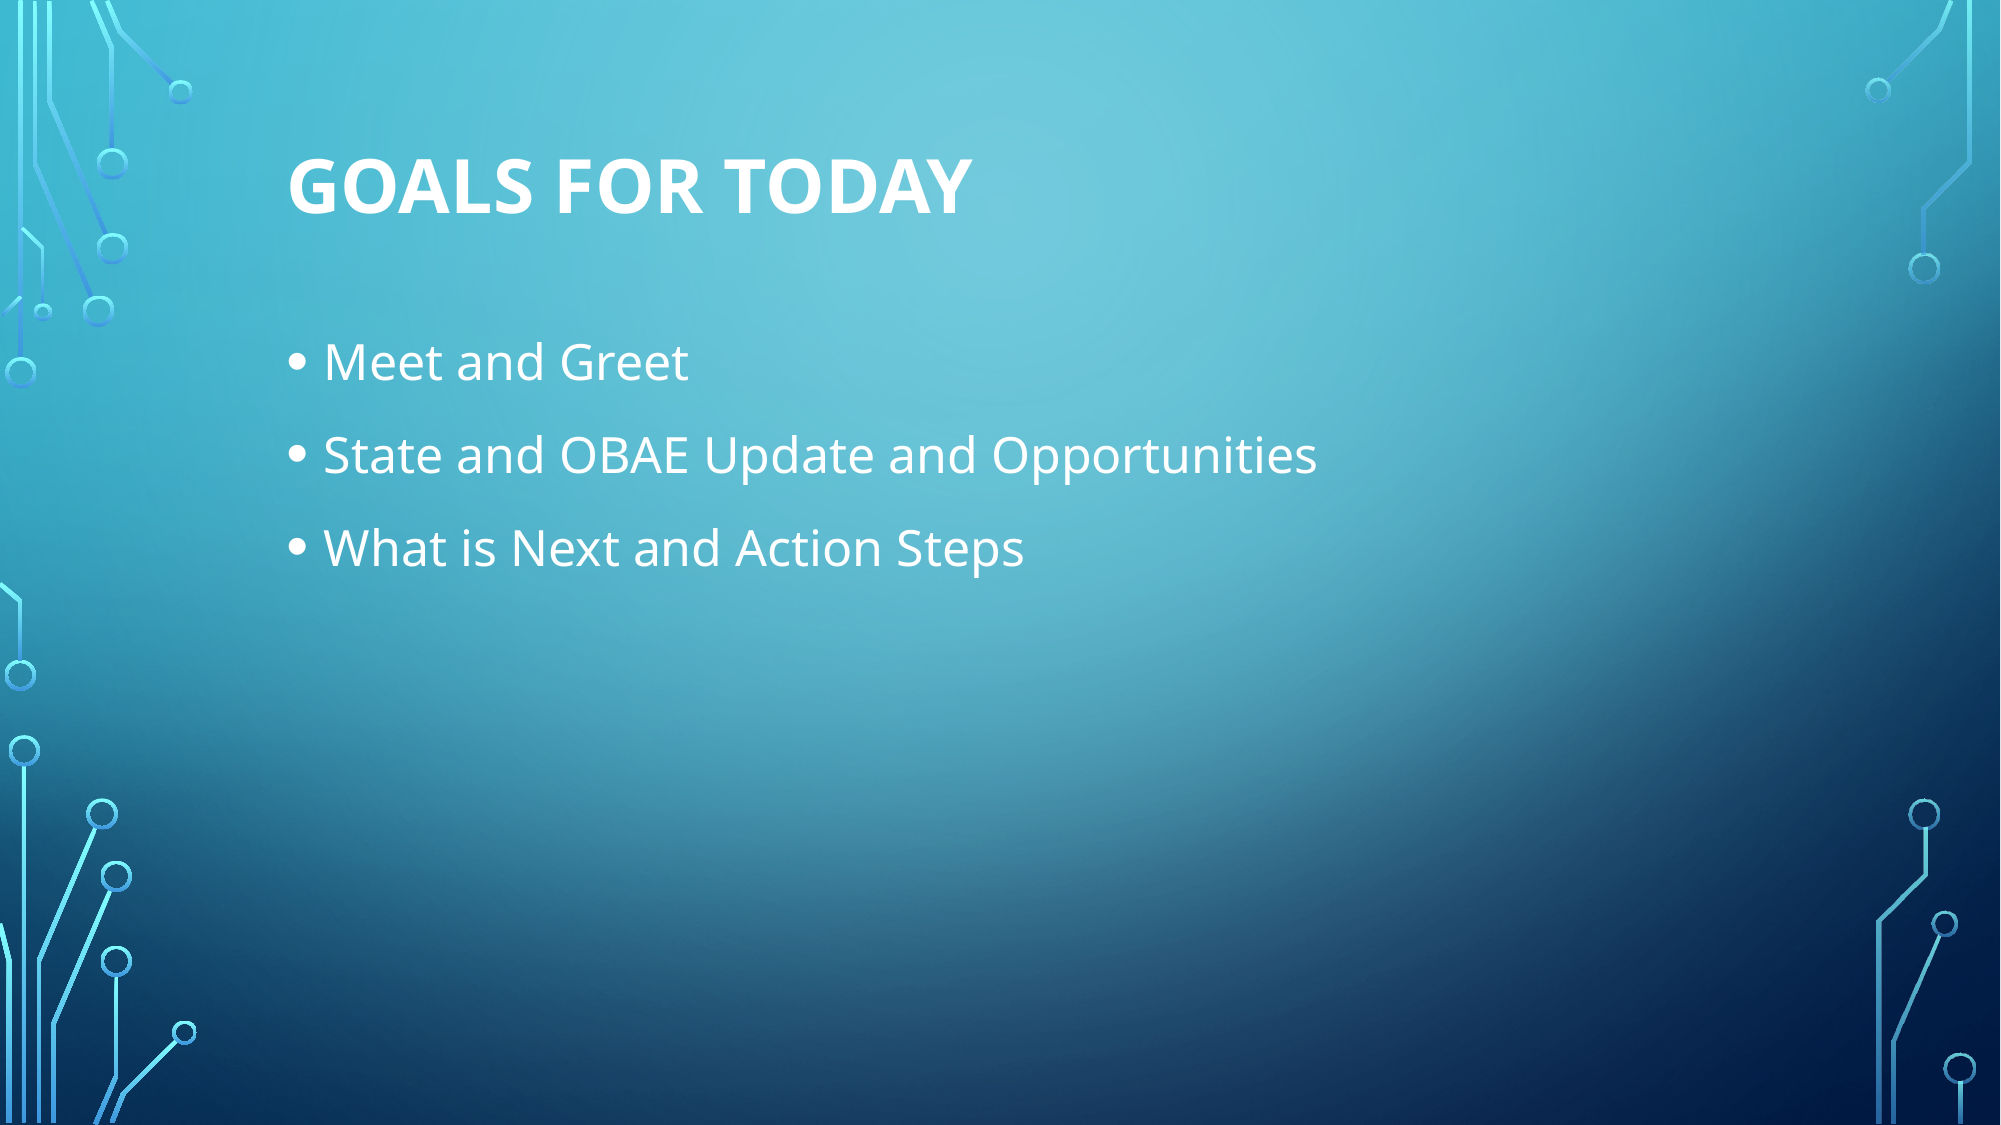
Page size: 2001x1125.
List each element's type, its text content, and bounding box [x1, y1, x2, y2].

list Meet and Greet State and OBAE Update and Opportunities What is Next and Action Steps [271, 310, 1828, 1077]
title GOAls for Today [271, 68, 1897, 311]
